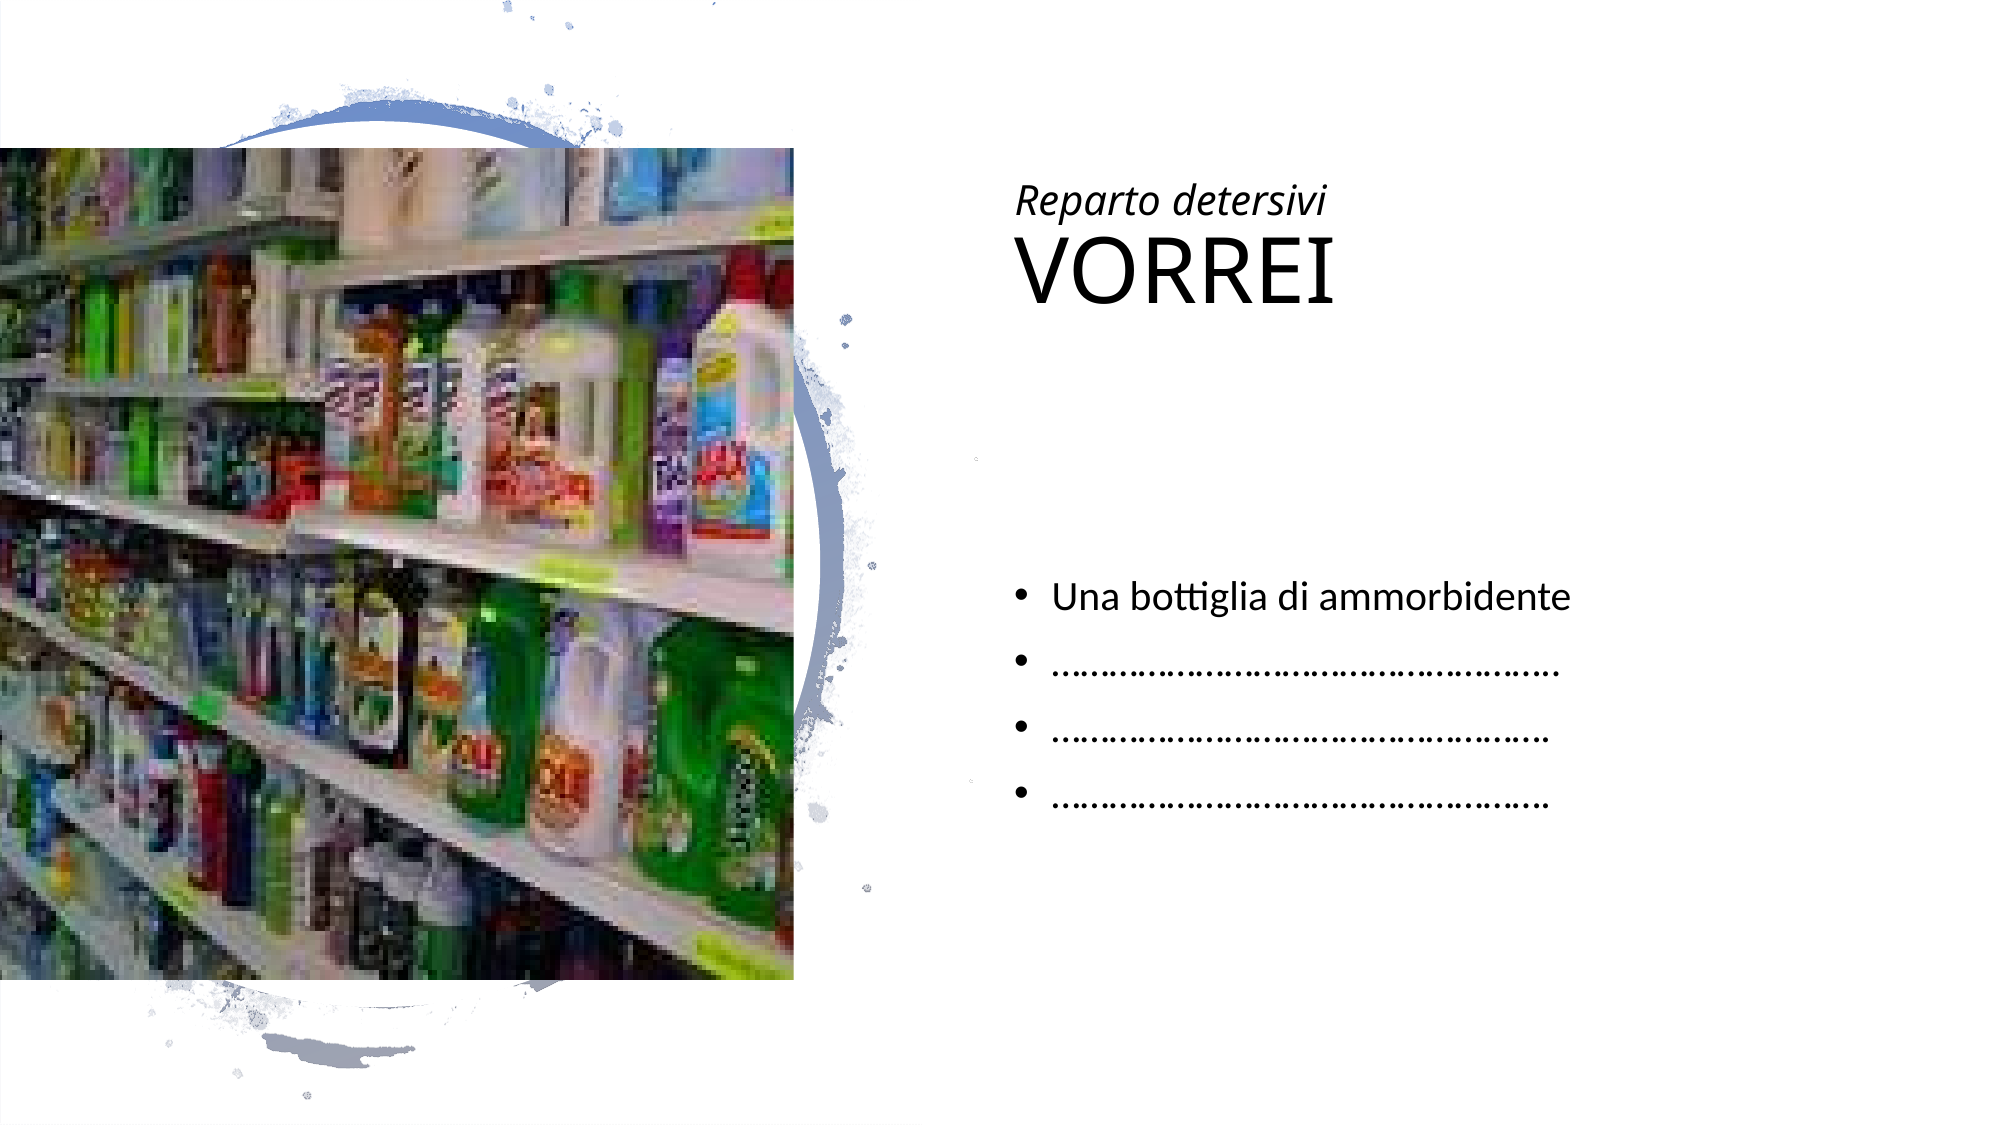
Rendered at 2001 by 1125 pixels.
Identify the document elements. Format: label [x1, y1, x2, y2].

list [0, 148, 794, 980]
picture [0, 0, 2000, 1125]
